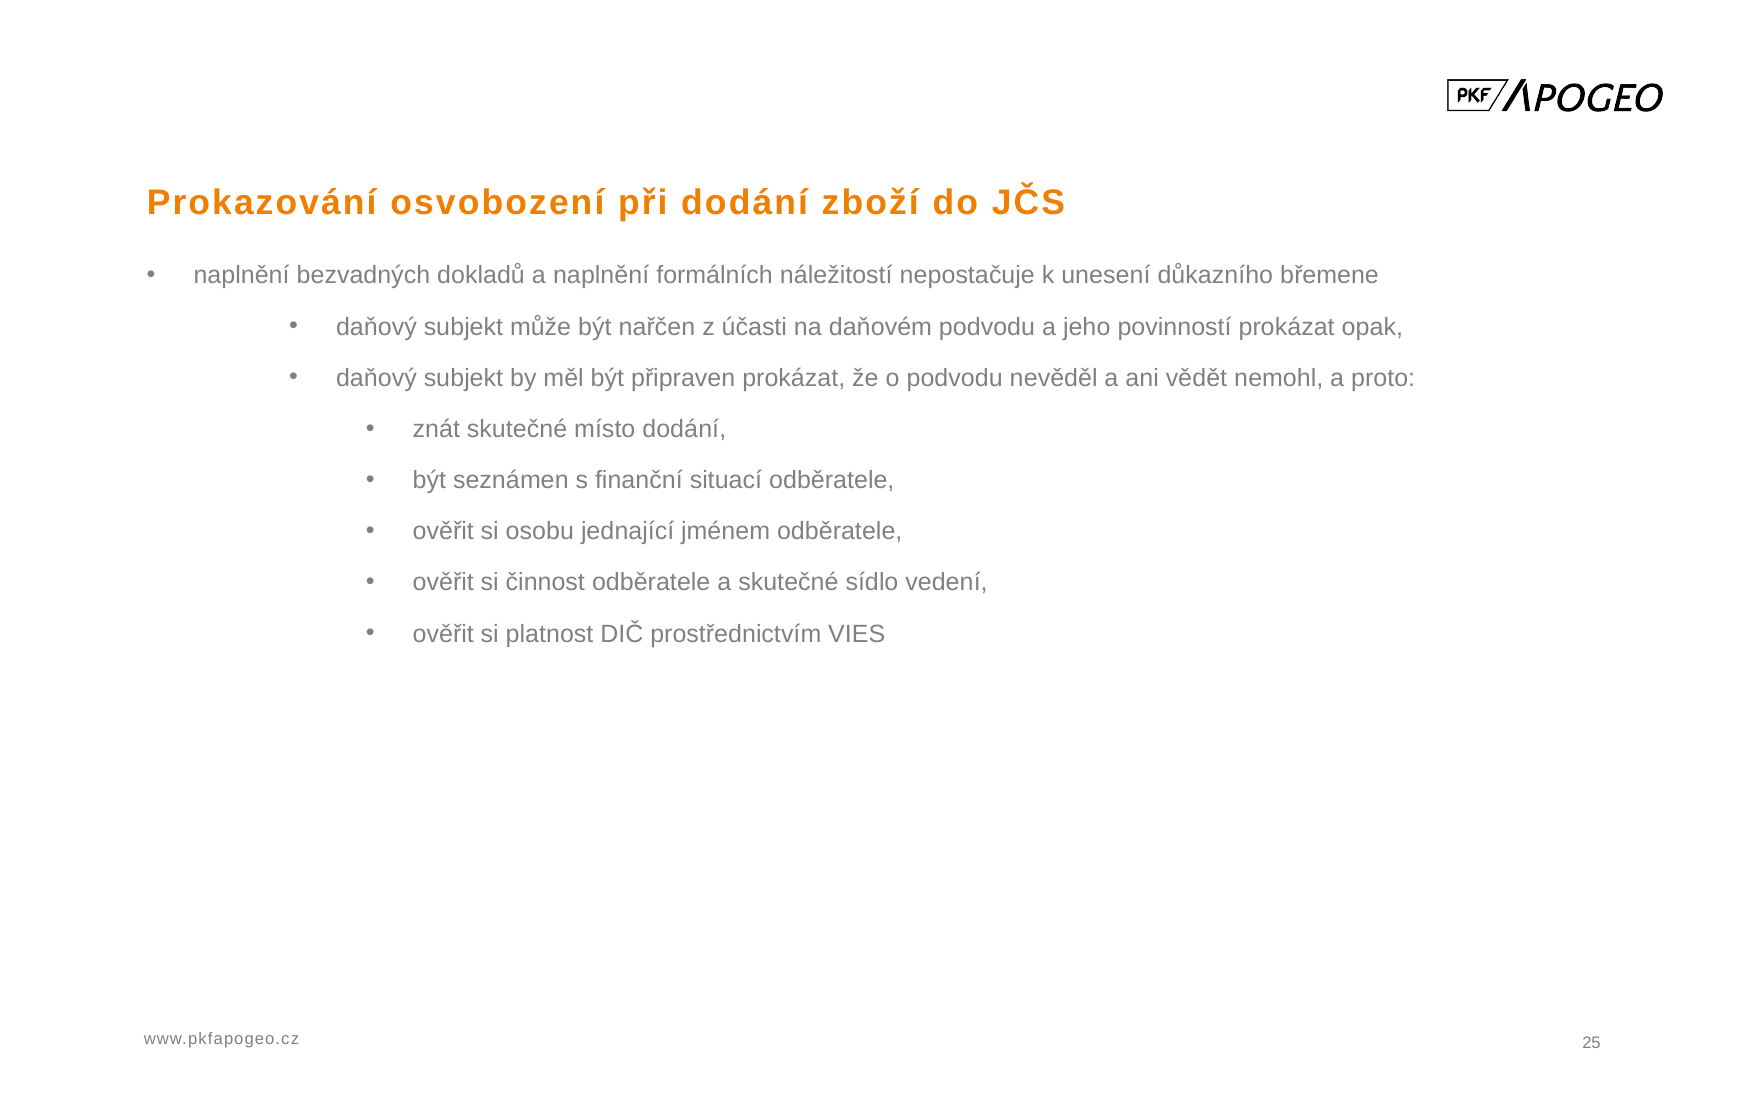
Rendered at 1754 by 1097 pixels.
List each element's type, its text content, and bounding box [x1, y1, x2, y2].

picture [1447, 79, 1663, 112]
title Prokazování osvobození při dodání zboží do JČS [146, 178, 1078, 222]
list naplnění bezvadných dokladů a naplnění formálních náležitostí nepostačuje k unesení důkazního břemene daňový subjekt může být nařčen z účasti na daňovém podvodu a jeho povinností prokázat opak, daňový subjekt by měl být připraven prokázat, že o podvodu nevěděl a ani vědět nemohl, a proto: znát skutečné místo dodání, být seznámen s finanční situací odběratele, ověřit si osobu jednající jménem odběratele, ověřit si činnost odběratele a skutečné sídlo vedení, ověřit si platnost DIČ prostřednictvím VIES [146, 244, 1550, 698]
